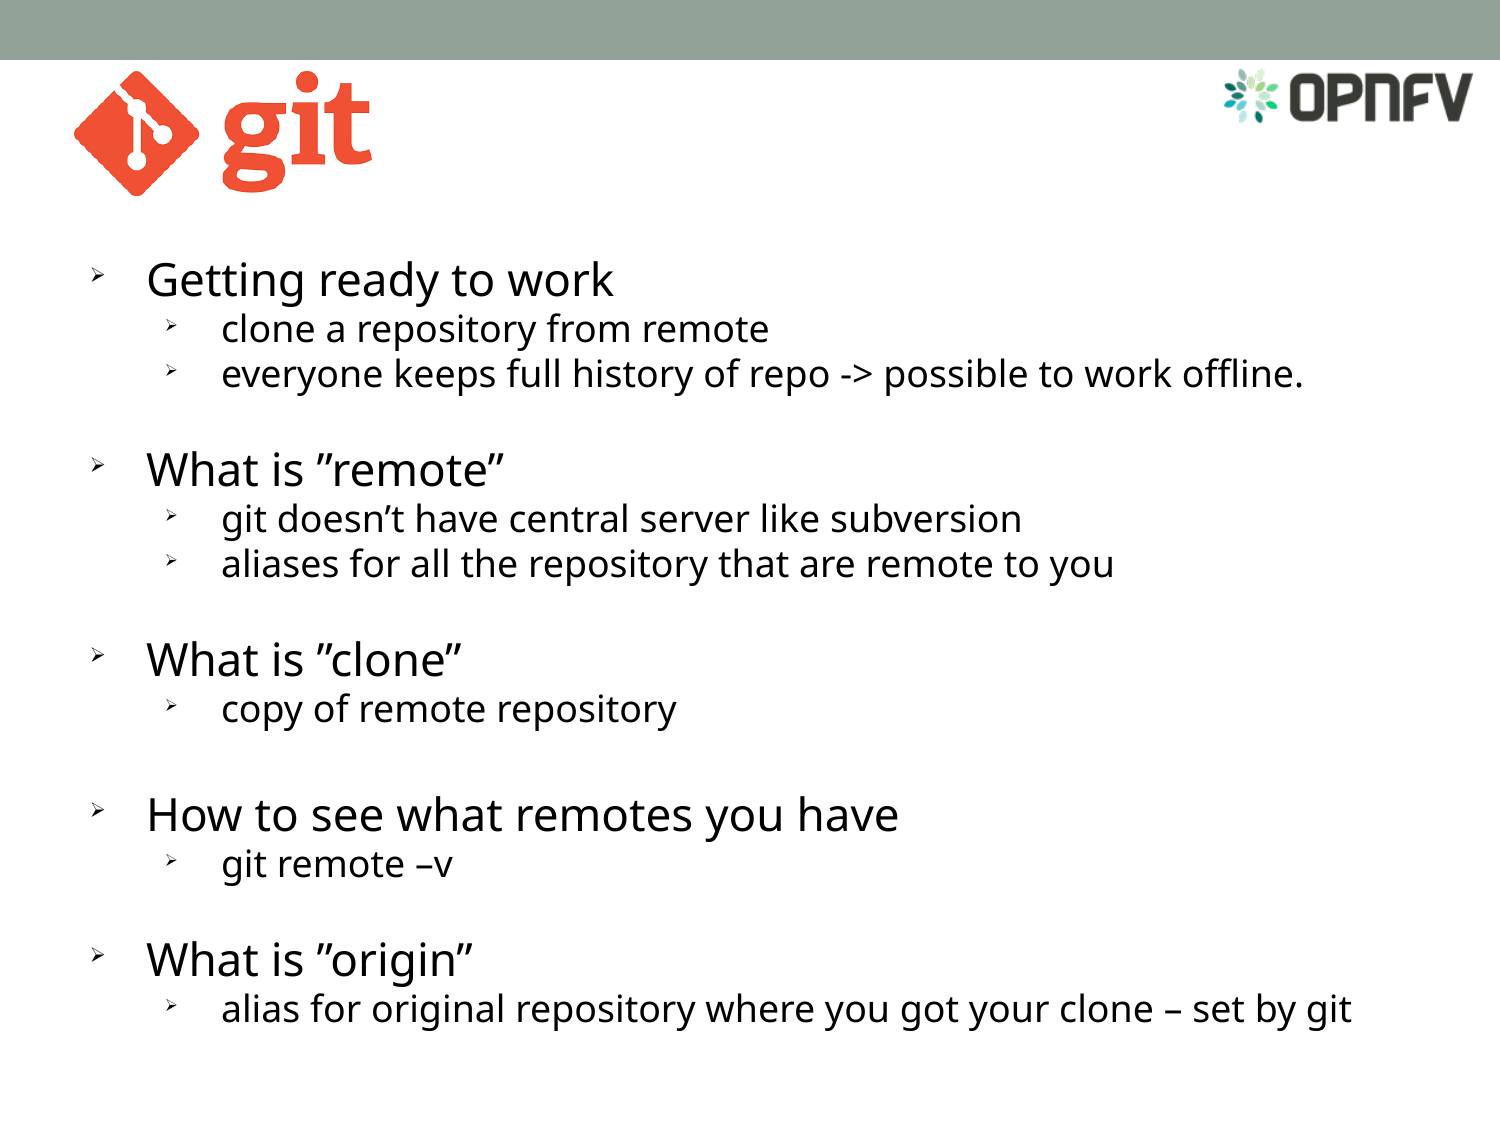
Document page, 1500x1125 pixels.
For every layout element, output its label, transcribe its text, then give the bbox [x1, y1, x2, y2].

picture [74, 71, 373, 196]
text_box Getting ready to work clone a repository from remote everyone keeps full history of repo -> possible to work offline. What is ”remote” git doesn’t have central server like subversion aliases for all the repository that are remote to you What is ”clone” copy of remote repository How to see what remotes you have git remote –v What is ”origin” alias for original repository where you got your clone – set by git [75, 243, 1447, 1024]
picture [1224, 42, 1473, 156]
